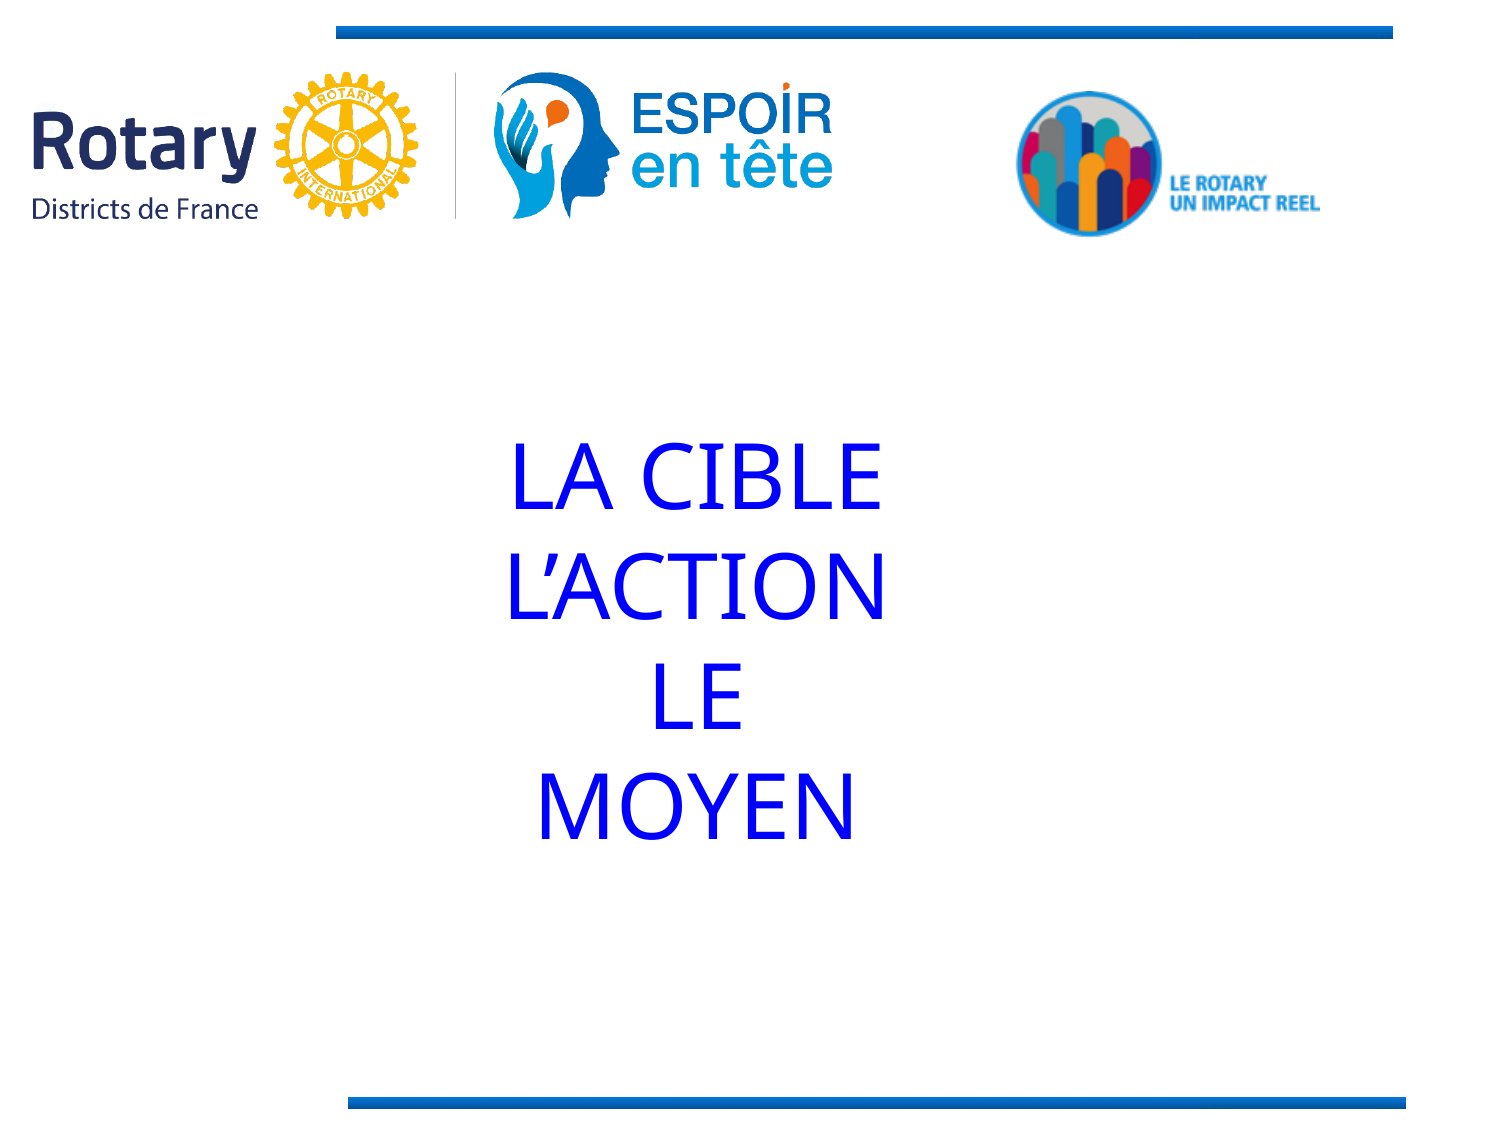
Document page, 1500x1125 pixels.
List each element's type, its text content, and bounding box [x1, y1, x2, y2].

picture [1007, 91, 1320, 248]
picture [336, 26, 1393, 39]
text_box LA CIBLE L’ACTION LE MOYEN [485, 410, 909, 759]
picture [809, 173, 832, 182]
picture [348, 1097, 1406, 1109]
picture [12, 4, 832, 388]
picture [809, 159, 824, 167]
